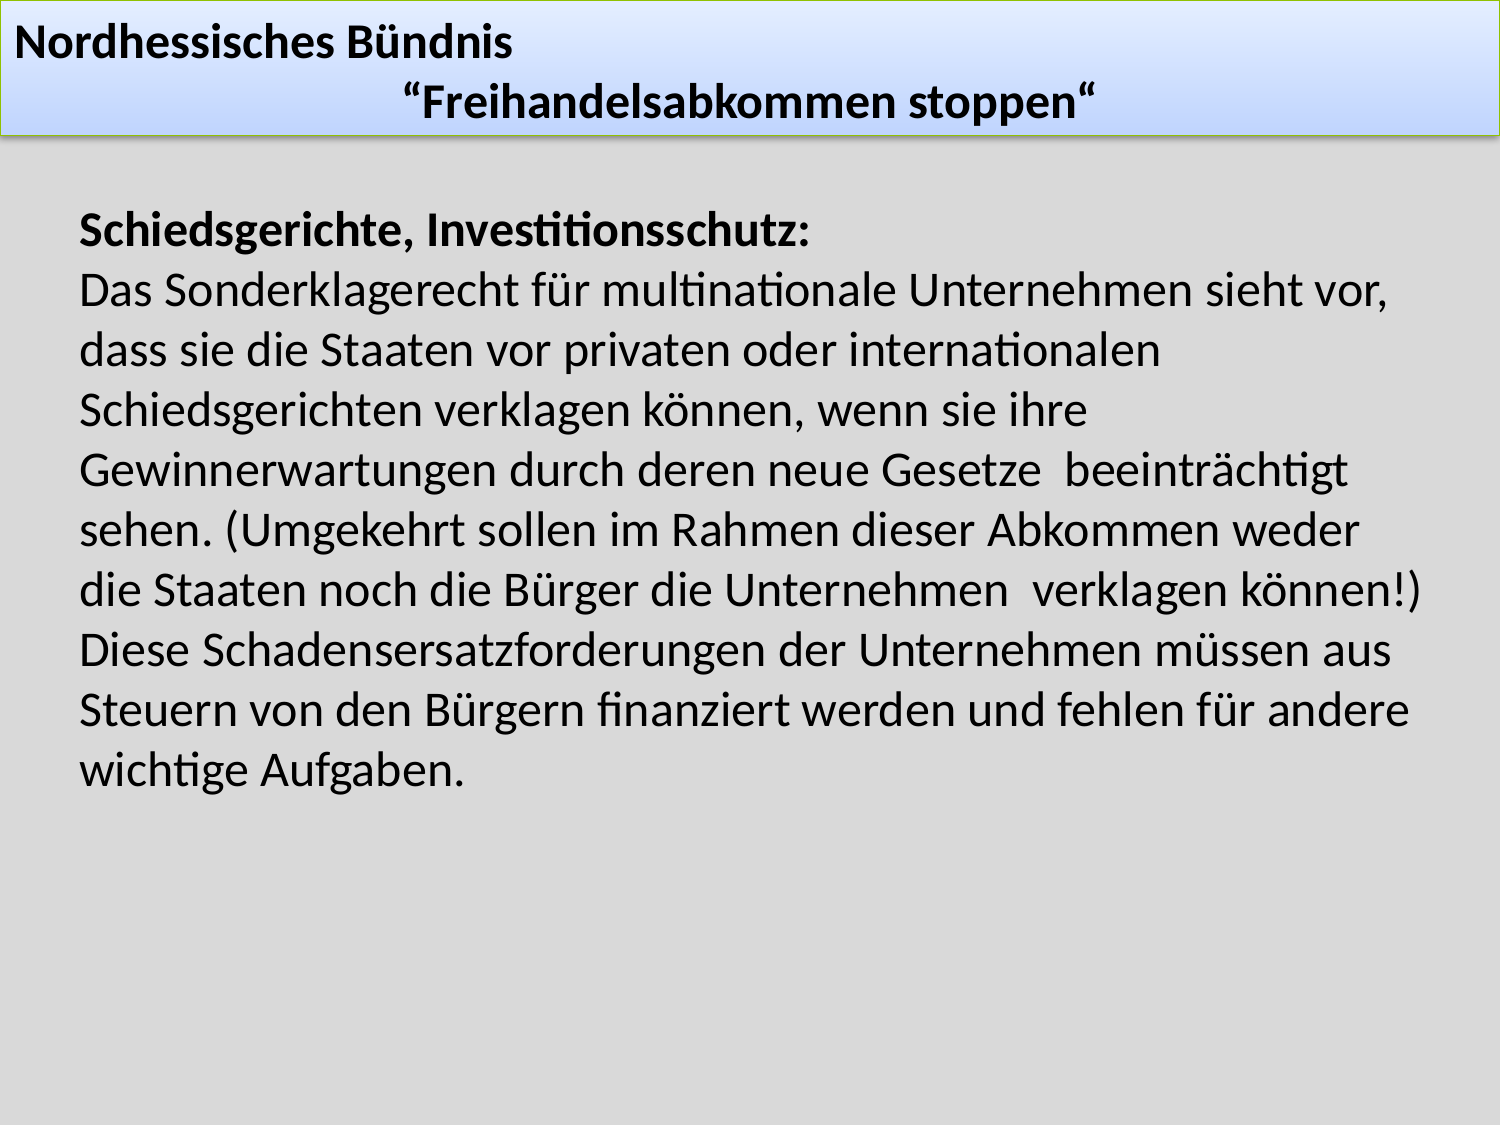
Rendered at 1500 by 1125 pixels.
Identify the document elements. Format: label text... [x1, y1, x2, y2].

text_box Nordhessisches Bündnis “Freihandelsabkommen stoppen“ [0, 0, 1500, 136]
text_box Schiedsgerichte, Investitionsschutz: Das Sonderklagerecht für multinationale Unternehmen sieht vor, dass sie die Staaten vor privaten oder internationalen Schiedsgerichten verklagen können, wenn sie ihre Gewinnerwartungen durch deren neue Gesetze beeinträchtigt sehen. (Umgekehrt sollen im Rahmen dieser Abkommen weder die Staaten noch die Bürger die Unternehmen verklagen können!) Diese Schadensersatzforderungen der Unternehmen müssen aus Steuern von den Bürgern finanziert werden und fehlen für andere wichtige Aufgaben. [64, 189, 1445, 804]
